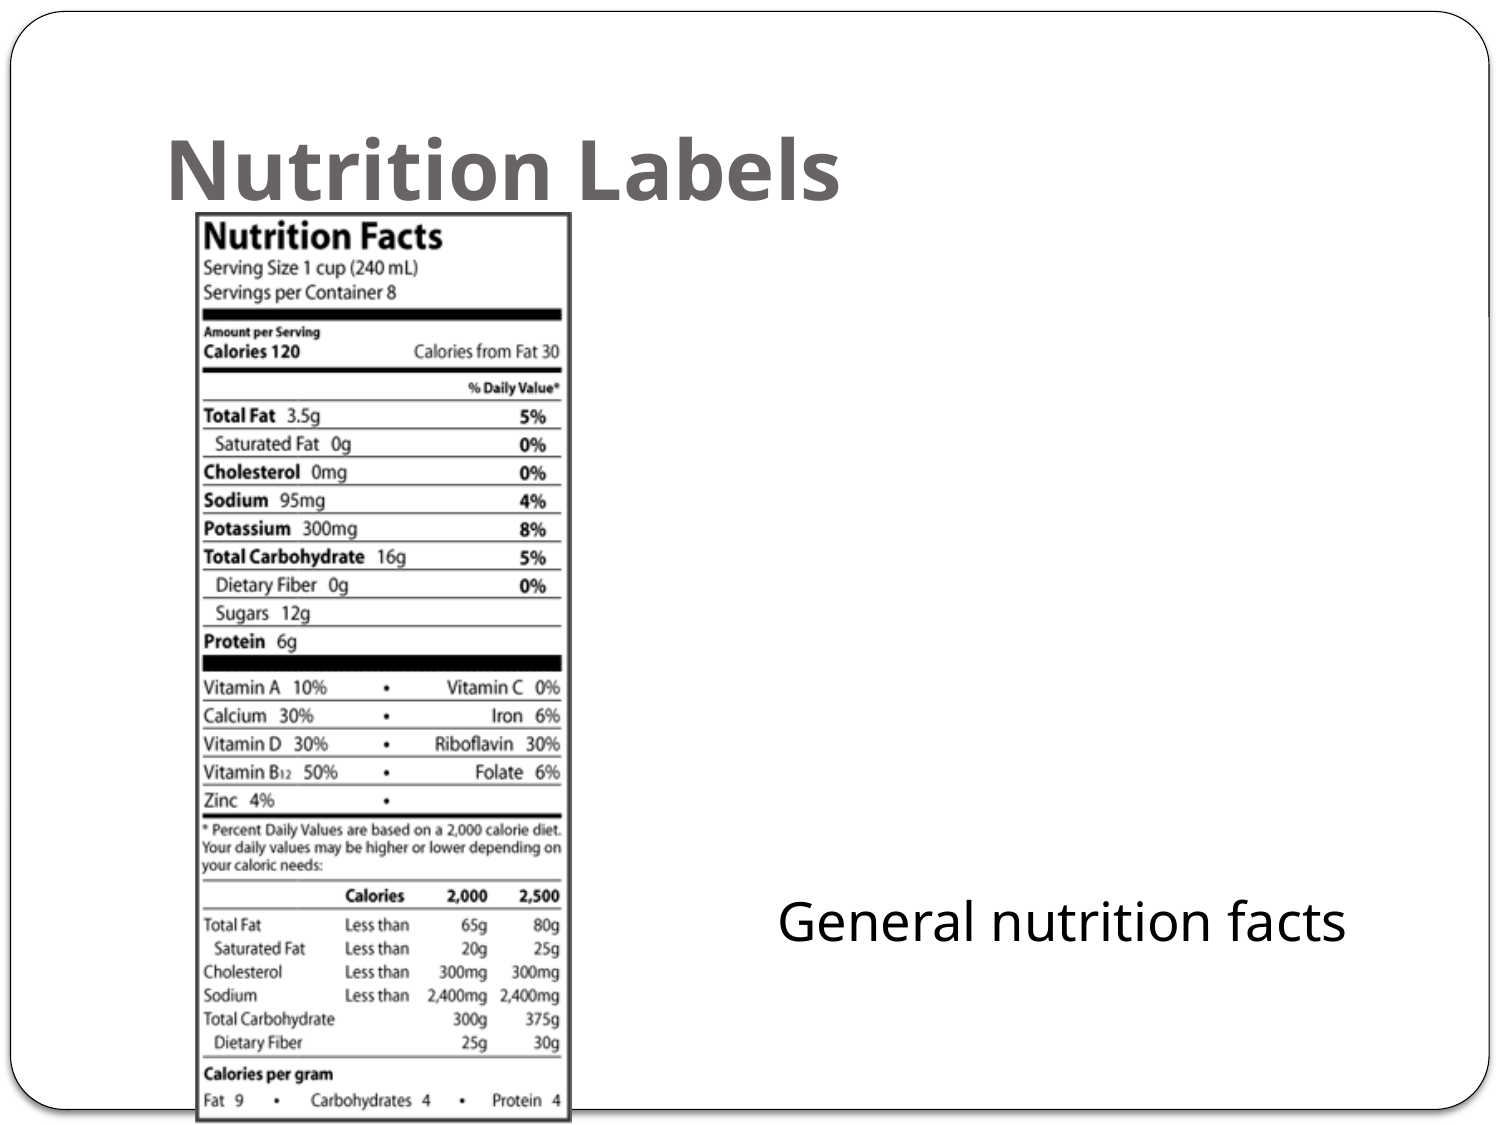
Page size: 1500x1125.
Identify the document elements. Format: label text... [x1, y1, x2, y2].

title Nutrition Labels [150, 45, 1425, 233]
list General nutrition facts [762, 262, 1425, 1125]
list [195, 212, 573, 1125]
